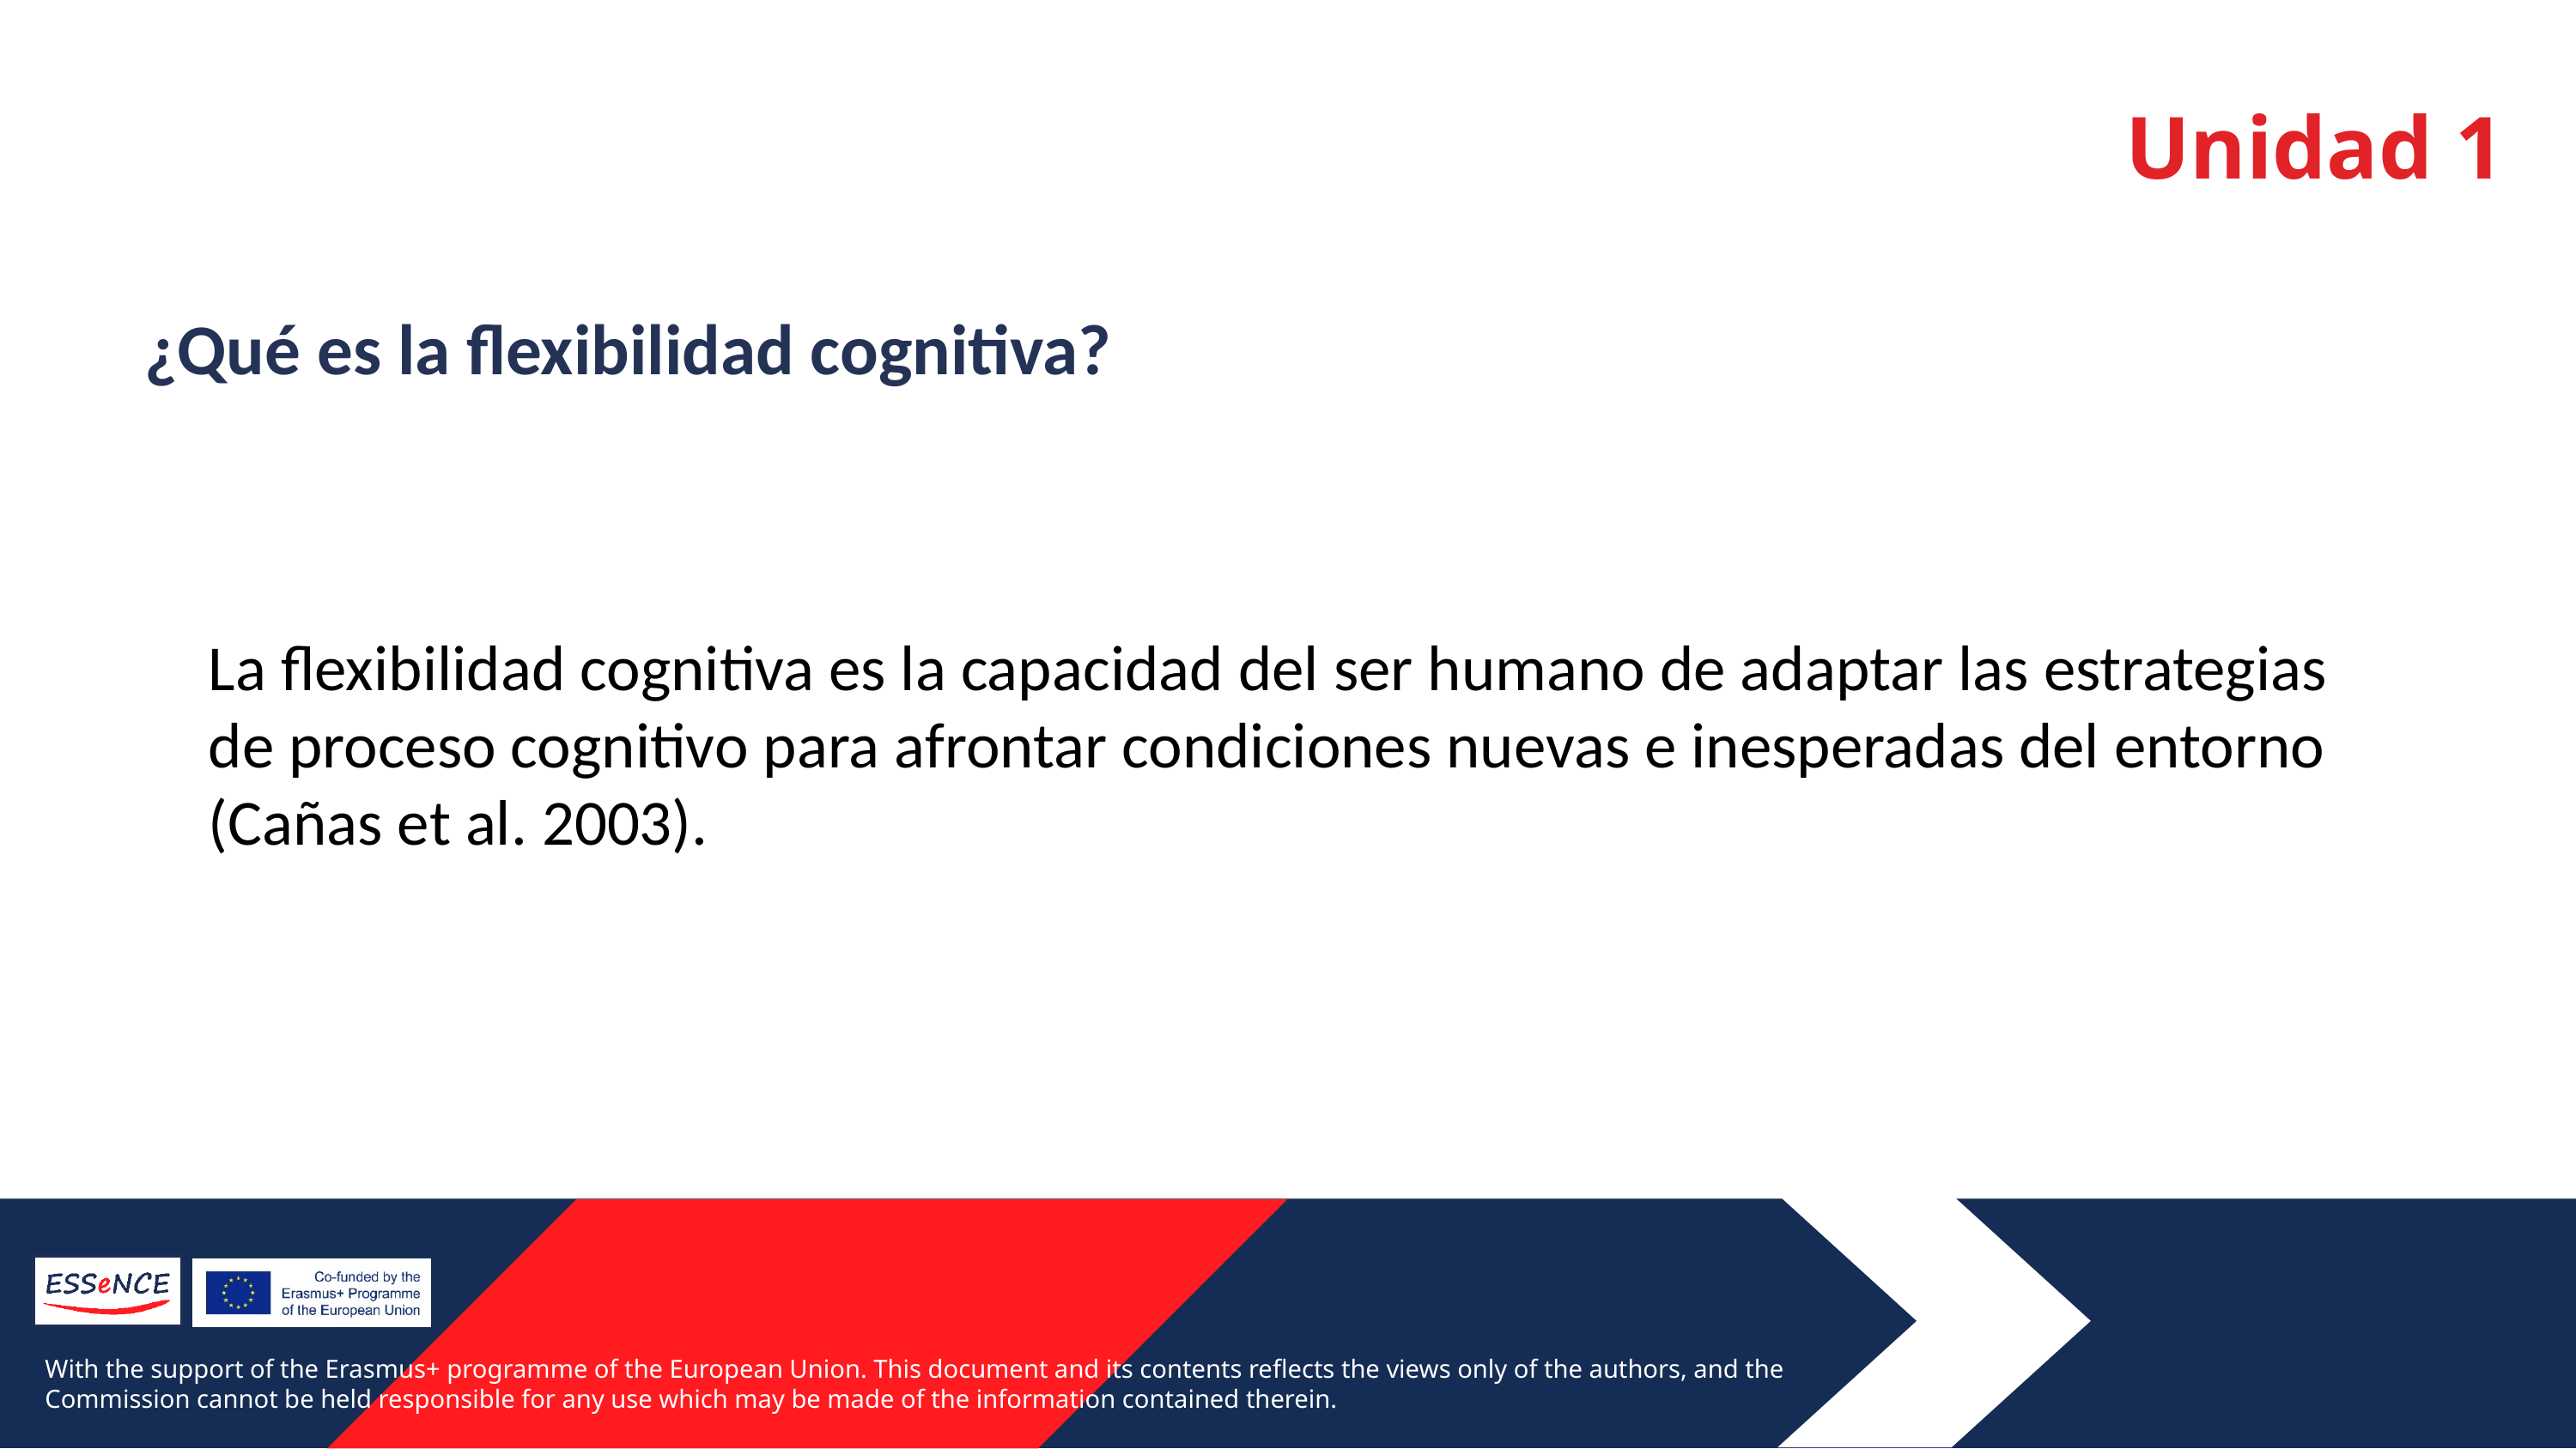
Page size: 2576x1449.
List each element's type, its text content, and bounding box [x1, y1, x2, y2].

picture [192, 1258, 431, 1328]
text_box With the support of the Erasmus+ programme of the European Union. This document and its contents reflects the views only of the authors, and the Commission cannot be held responsible for any use which may be made of the information contained therein. [32, 1346, 1803, 1420]
text_box ¿Qué es la flexibilidad cognitiva? [131, 296, 2351, 396]
text_box Unidad 1 [2125, 91, 2515, 197]
picture [32, 1254, 183, 1328]
text_box La flexibilidad cognitiva es la capacidad del ser humano de adaptar las estrategias de proceso cognitivo para afrontar condiciones nuevas e inesperadas del entorno (Cañas et al. 2003). [195, 620, 2382, 864]
